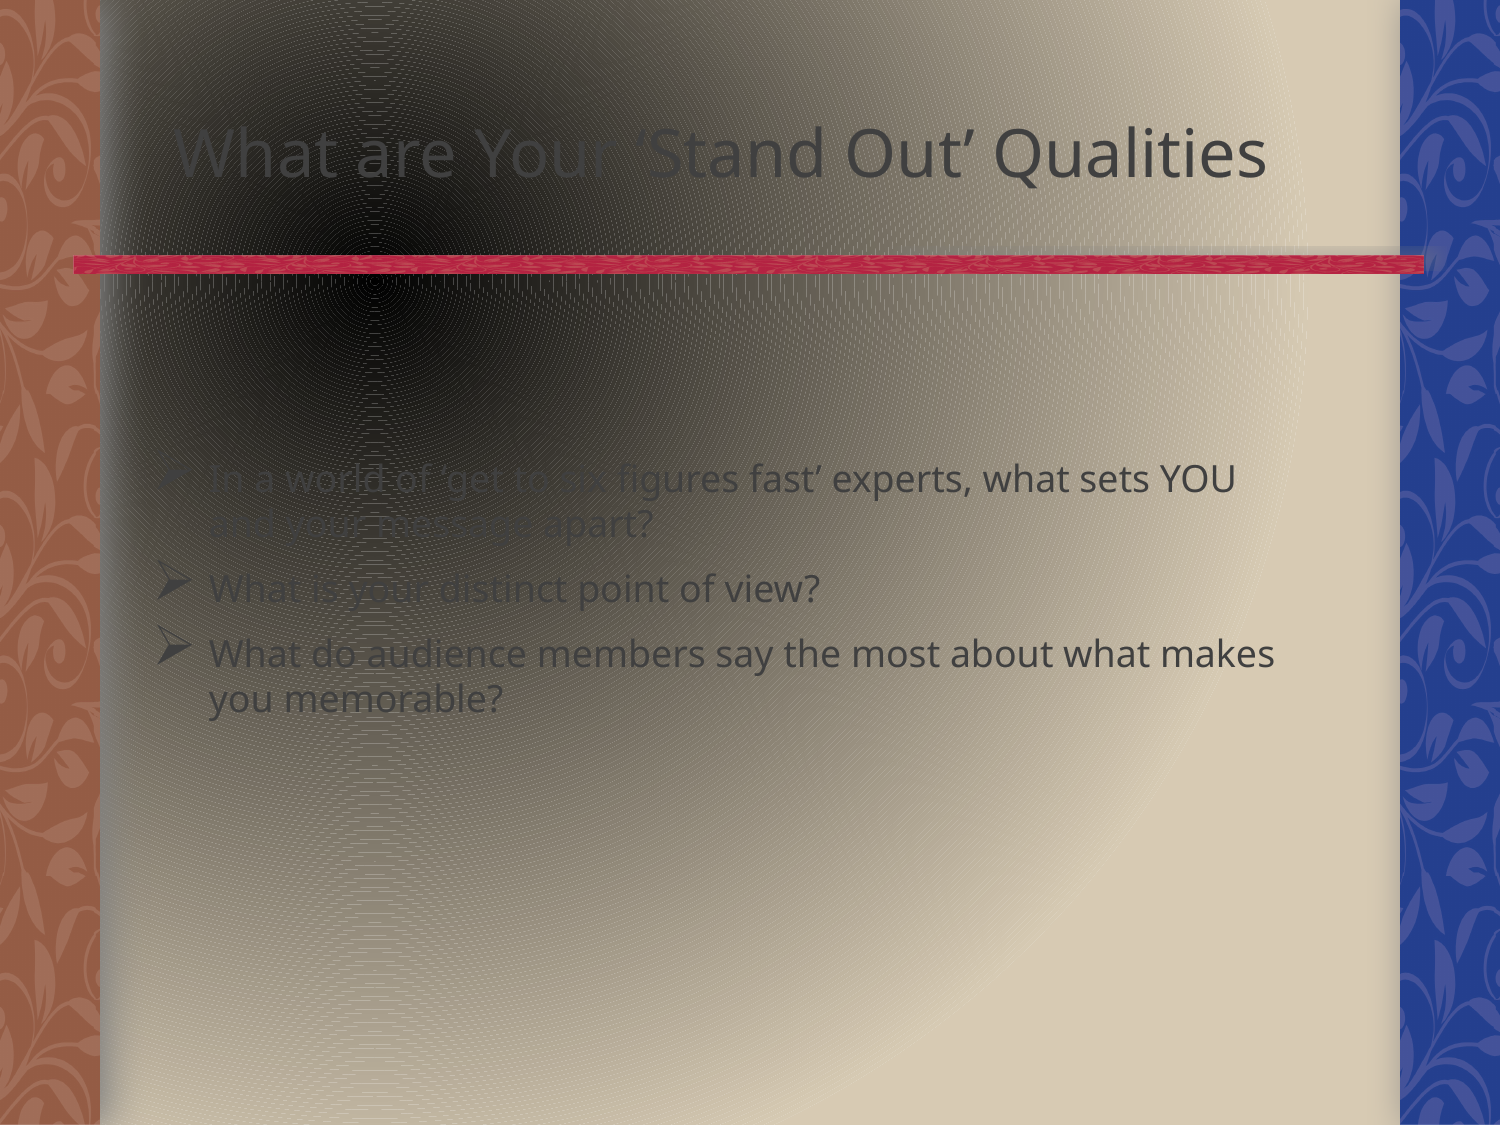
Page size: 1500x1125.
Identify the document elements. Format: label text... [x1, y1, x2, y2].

title What are Your ‘Stand Out’ Qualities [137, 75, 1307, 227]
picture [0, 0, 1500, 1125]
list In a world of ‘get to six figures fast’ experts, what sets YOU and your message apart? What is your distinct point of view? What do audience members say the most about what makes you memorable? [137, 287, 1307, 953]
